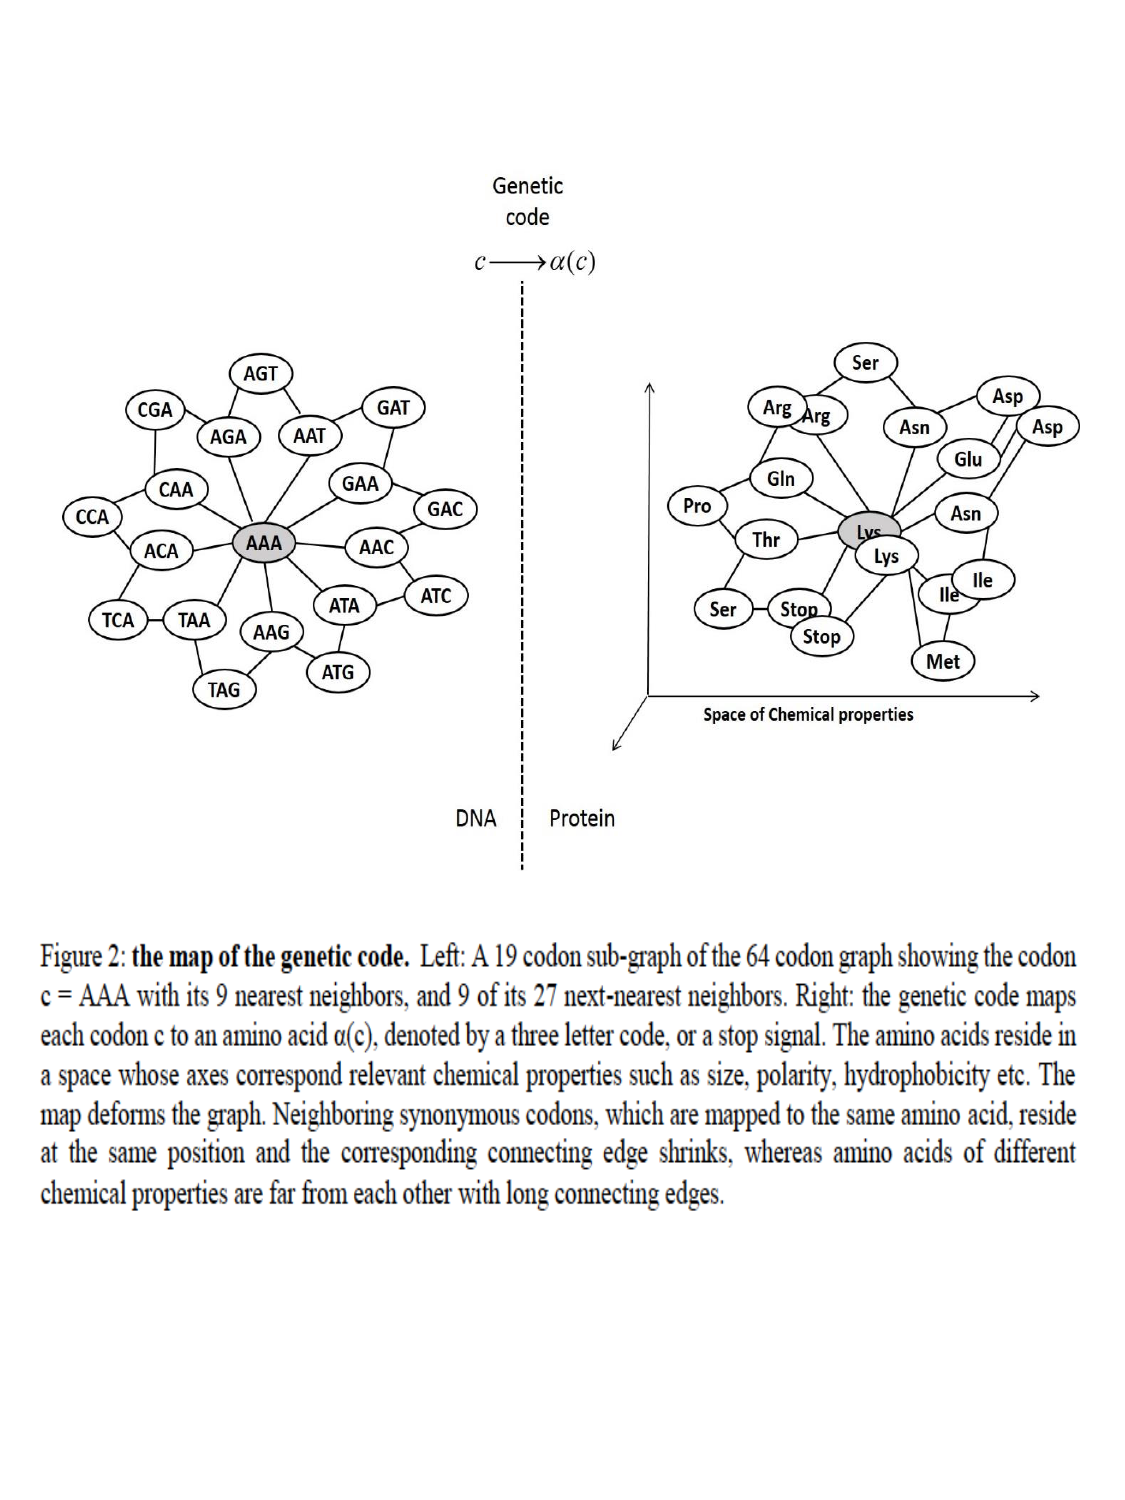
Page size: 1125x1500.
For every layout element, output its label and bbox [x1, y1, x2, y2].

picture [37, 941, 1080, 1224]
picture [62, 160, 1080, 871]
